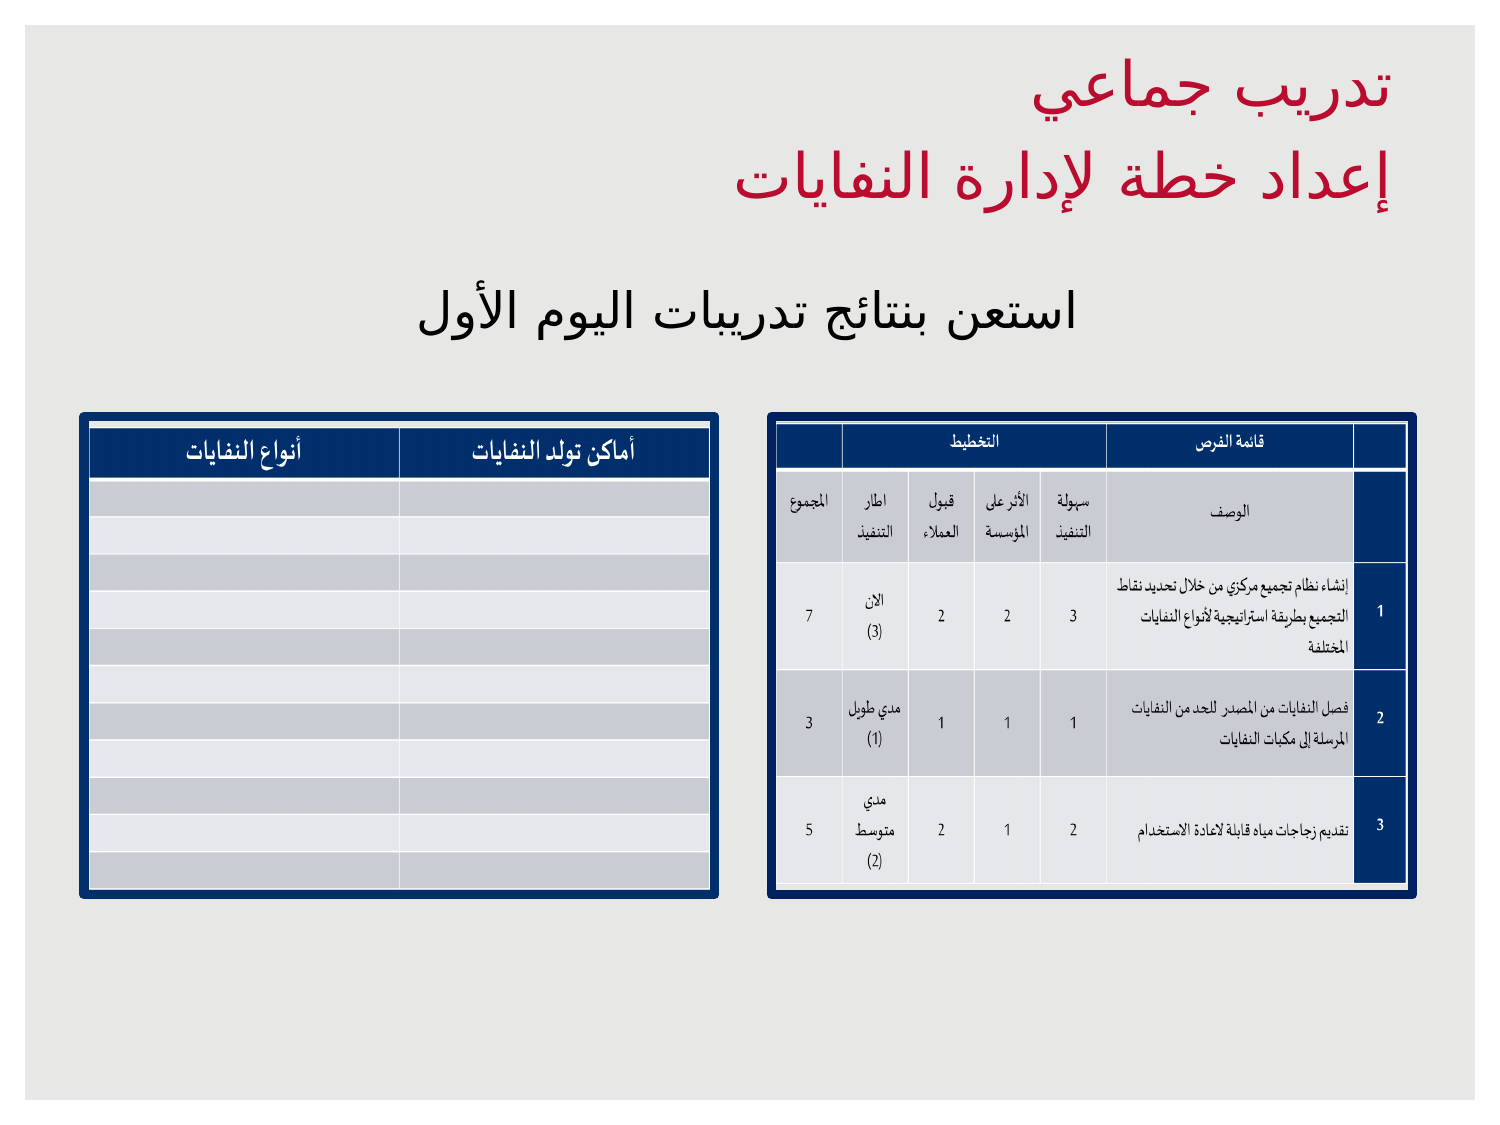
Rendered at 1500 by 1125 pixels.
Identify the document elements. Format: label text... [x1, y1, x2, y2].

list استعن بنتائج تدريبات اليوم الأول [48, 262, 1448, 1090]
picture [775, 421, 1408, 891]
text_box تدريب جماعي إعداد خطة لإدارة النفايات [223, 11, 1408, 254]
picture [88, 421, 711, 891]
